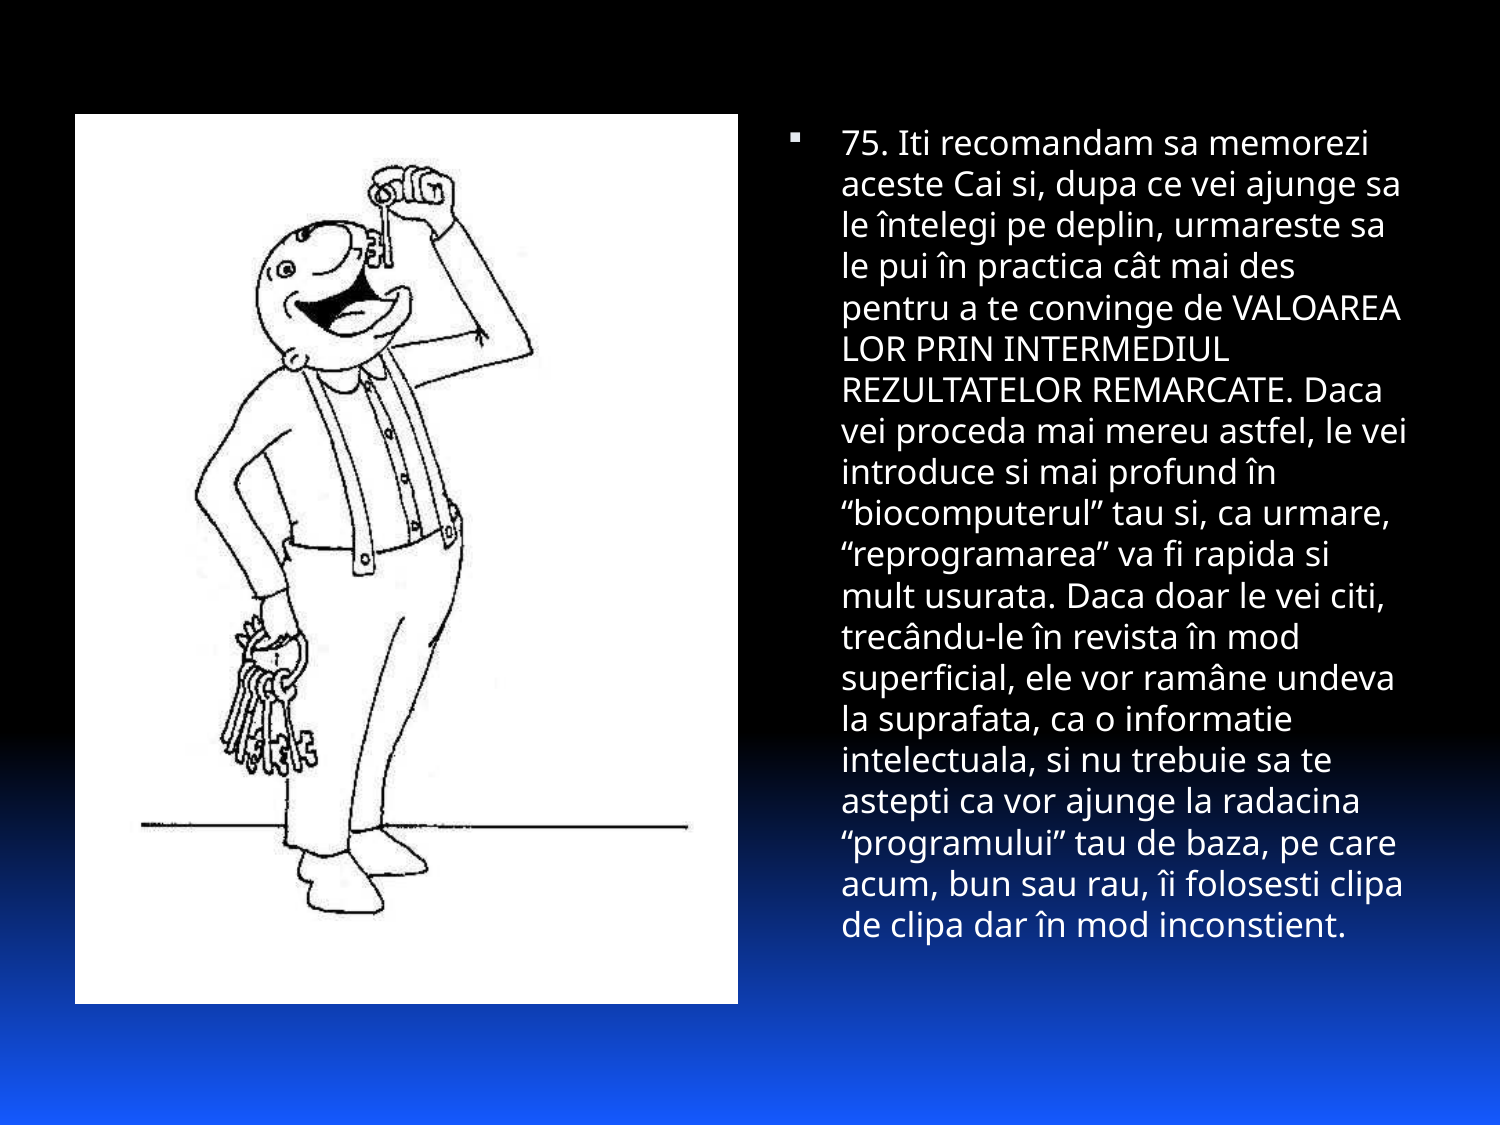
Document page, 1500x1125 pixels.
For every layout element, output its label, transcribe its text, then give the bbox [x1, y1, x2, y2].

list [74, 114, 738, 1005]
list 75. Iti recomandam sa memorezi aceste Cai si, dupa ce vei ajunge sa le întelegi pe deplin, urmareste sa le pui în practica cât mai des pentru a te convinge de VALOAREA LOR PRIN INTERMEDIUL REZULTATELOR REMARCATE. Daca vei proceda mai mereu astfel, le vei introduce si mai profund în “biocomputerul” tau si, ca urmare, “reprogramarea” va fi rapida si mult usurata. Daca doar le vei citi, trecându-le în revista în mod superficial, ele vor ramâne undeva la suprafata, ca o informatie intelectuala, si nu trebuie sa te astepti ca vor ajunge la radacina “programului” tau de baza, pe care acum, bun sau rau, îi folosesti clipa de clipa dar în mod inconstient. [762, 113, 1425, 1005]
